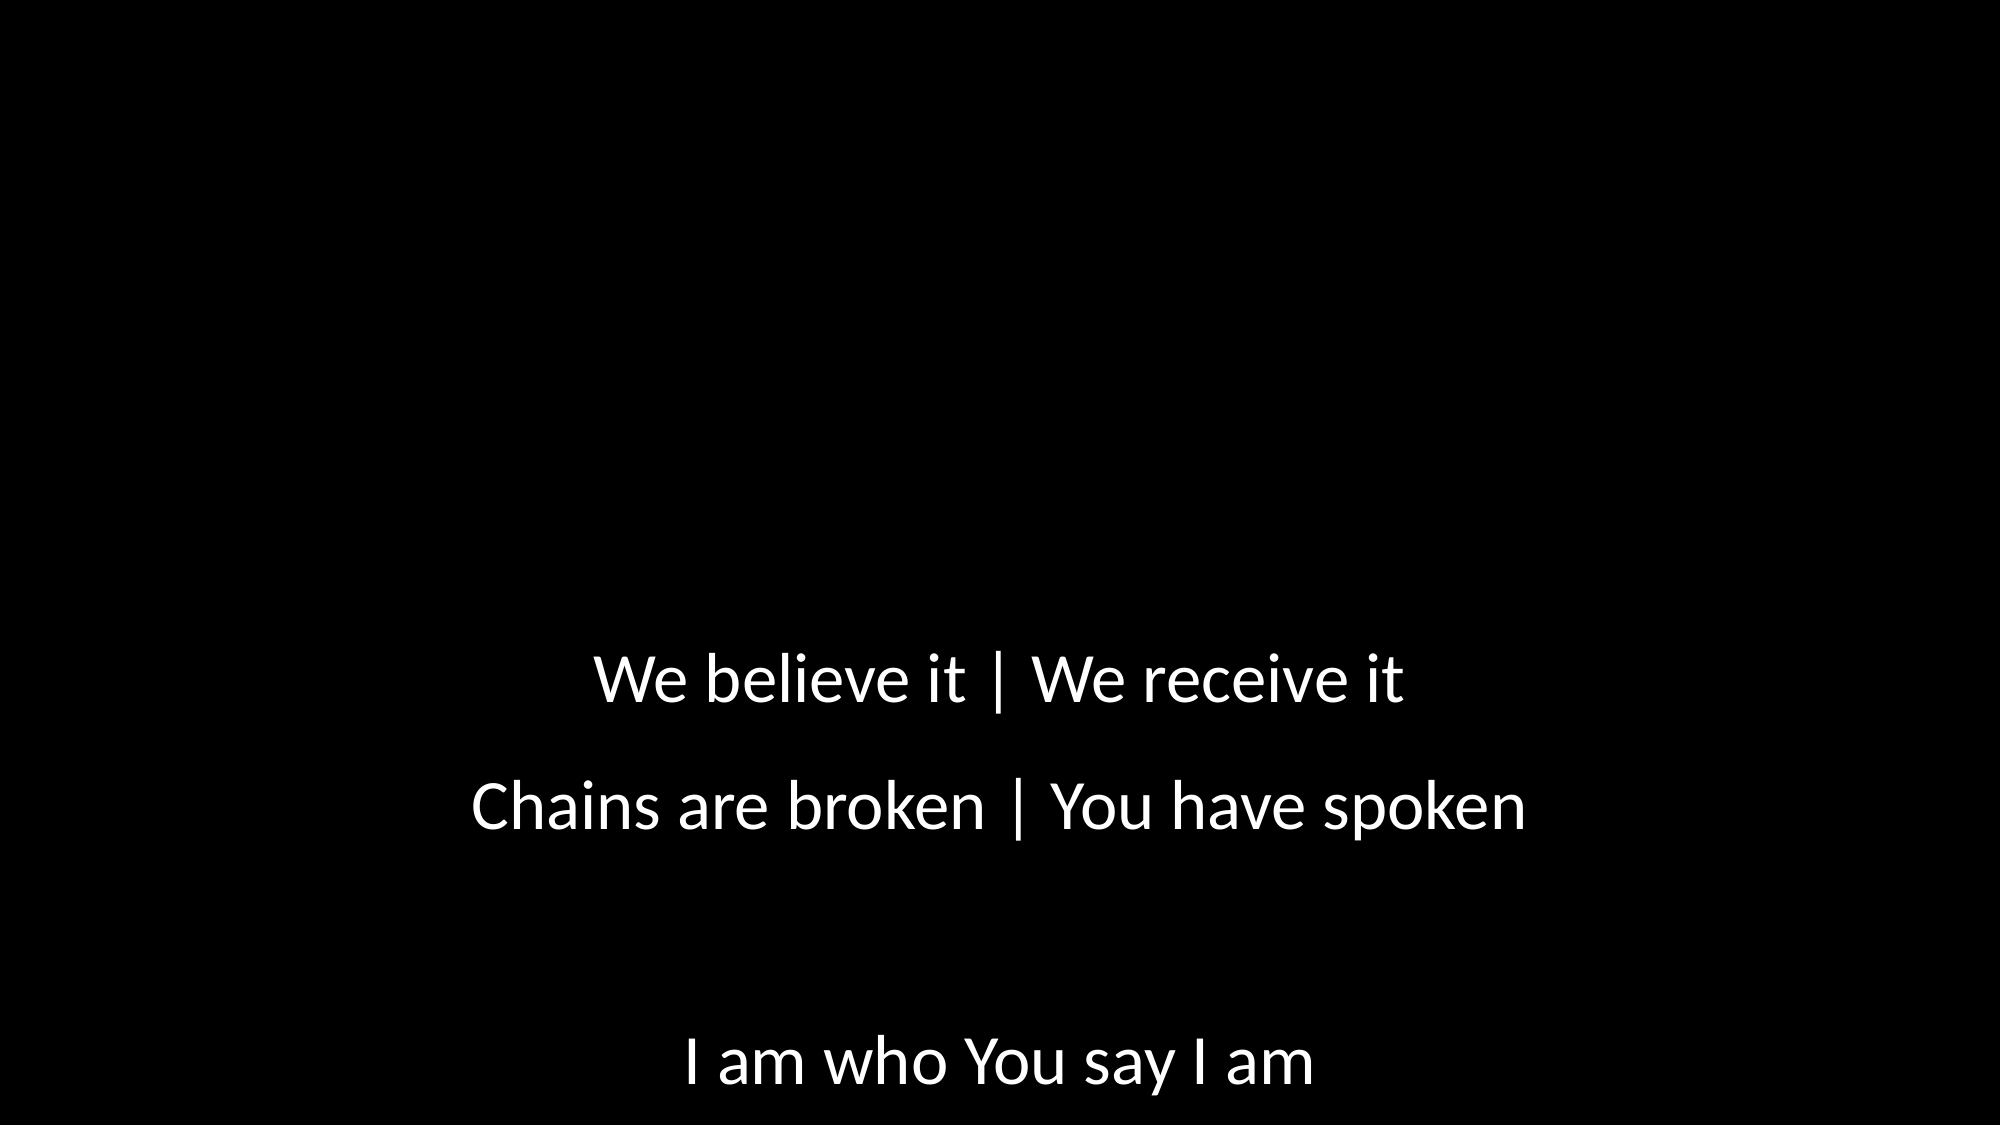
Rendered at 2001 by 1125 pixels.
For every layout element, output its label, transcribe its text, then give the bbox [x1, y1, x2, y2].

subtitle We believe it | We receive it Chains are broken | You have spoken I am who You say I am [0, 562, 2000, 1125]
